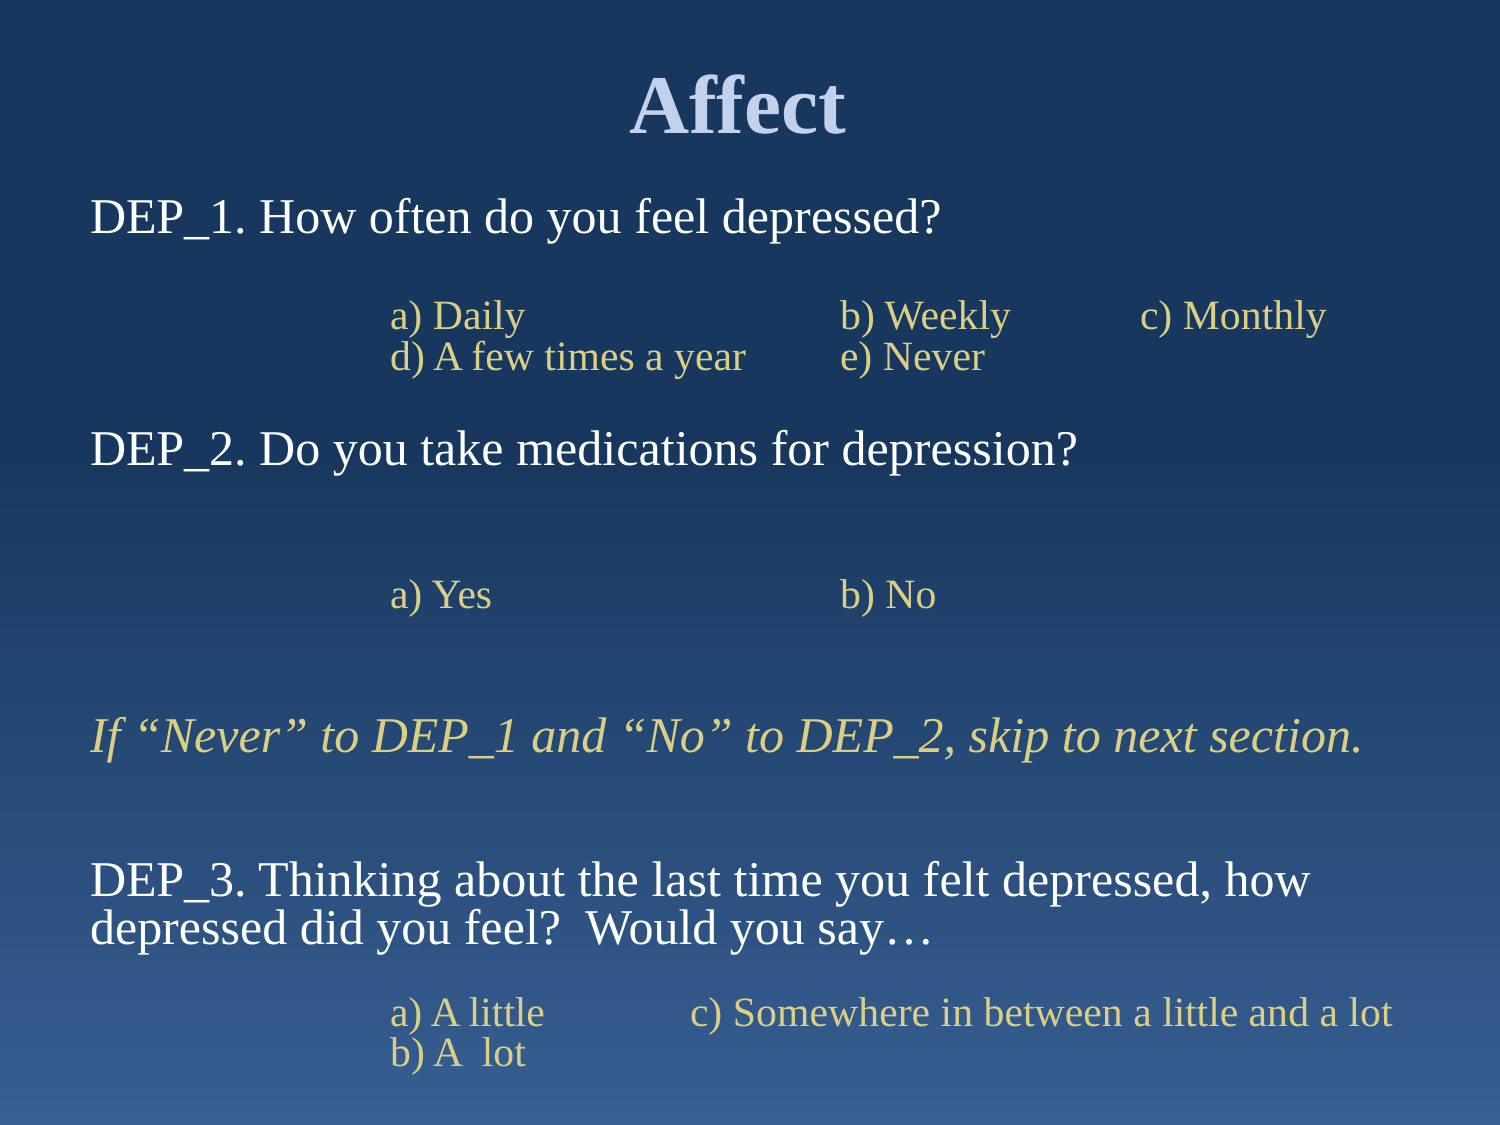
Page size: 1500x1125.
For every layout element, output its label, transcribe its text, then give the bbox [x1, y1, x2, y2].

title Affect [50, 24, 1426, 175]
list DEP_1. How often do you feel depressed? a) Daily b) Weekly c) Monthly d) A few times a year e) Never DEP_2. Do you take medications for depression? a) Yes b) No If “Never” to DEP_1 and “No” to DEP_2, skip to next section. DEP_3. Thinking about the last time you felt depressed, how depressed did you feel? Would you say… a) A little c) Somewhere in between a little and a lot b) A lot [75, 187, 1475, 1125]
